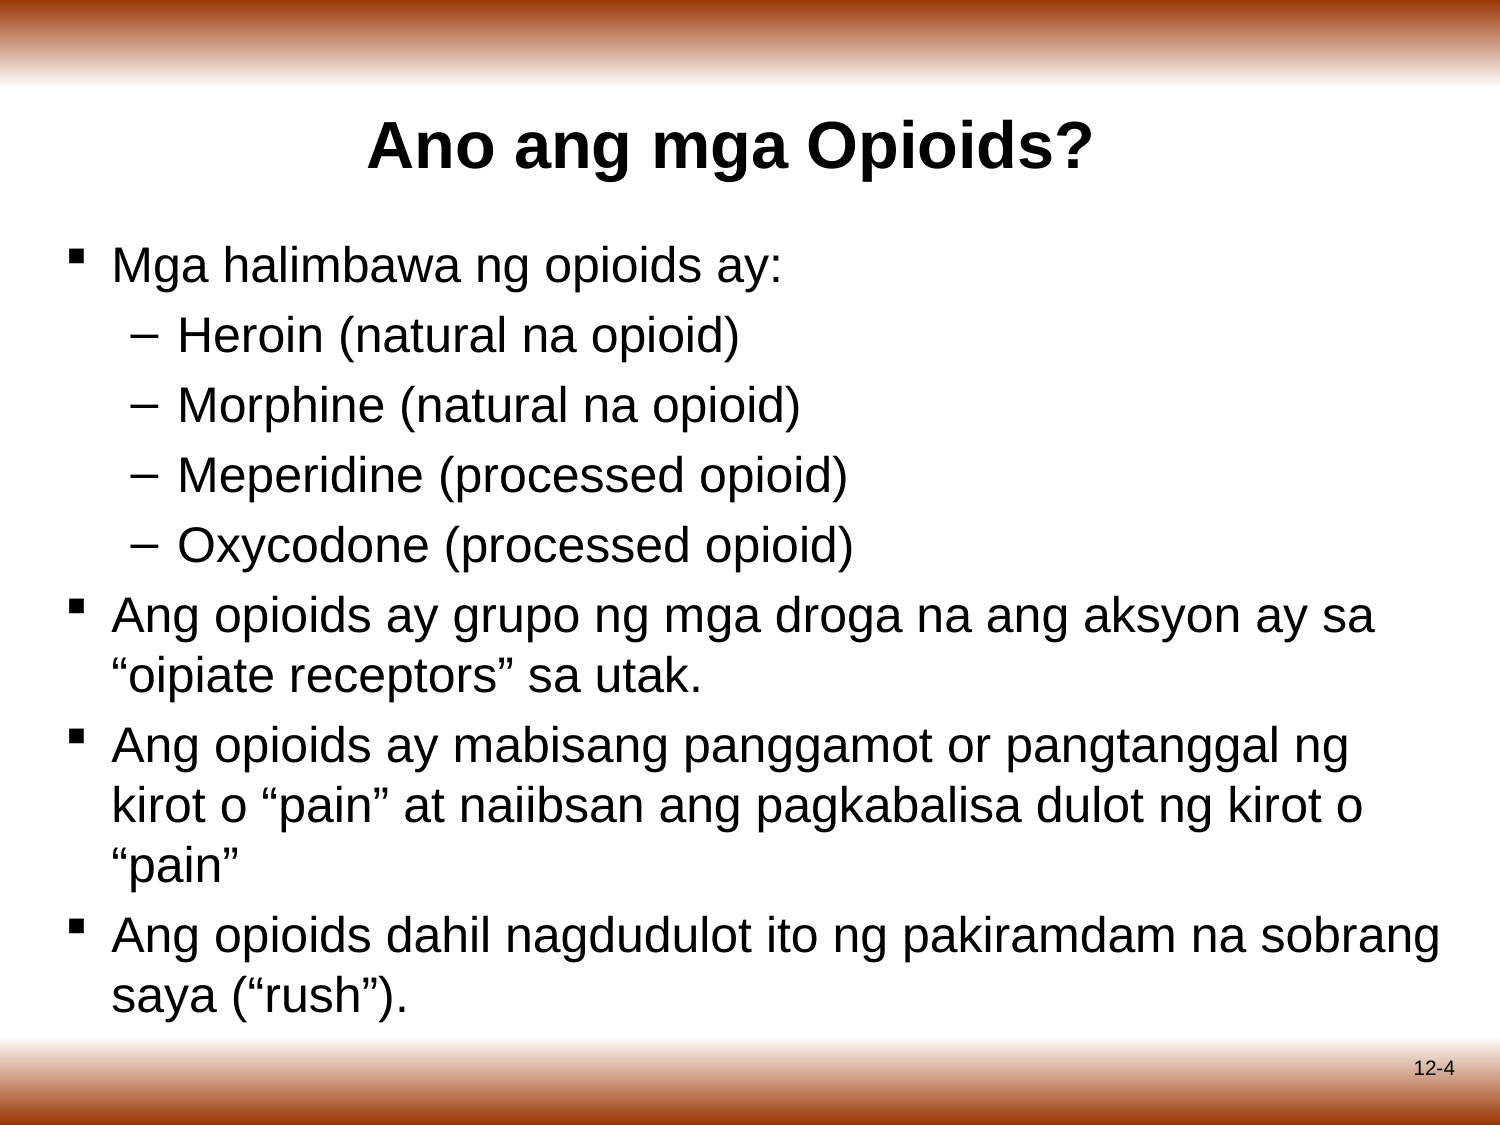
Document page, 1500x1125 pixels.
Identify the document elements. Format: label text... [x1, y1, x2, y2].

slide_number 12-4 [1120, 1046, 1471, 1125]
title Ano ang mga Opioids? [99, 87, 1363, 197]
list Mga halimbawa ng opioids ay: Heroin (natural na opioid) Morphine (natural na opioid) Meperidine (processed opioid) Oxycodone (processed opioid) Ang opioids ay grupo ng mga droga na ang aksyon ay sa “oipiate receptors” sa utak. Ang opioids ay mabisang panggamot or pangtanggal ng kirot o “pain” at naiibsan ang pagkabalisa dulot ng kirot o “pain” Ang opioids dahil nagdudulot ito ng pakiramdam na sobrang saya (“rush”). [50, 224, 1463, 1113]
